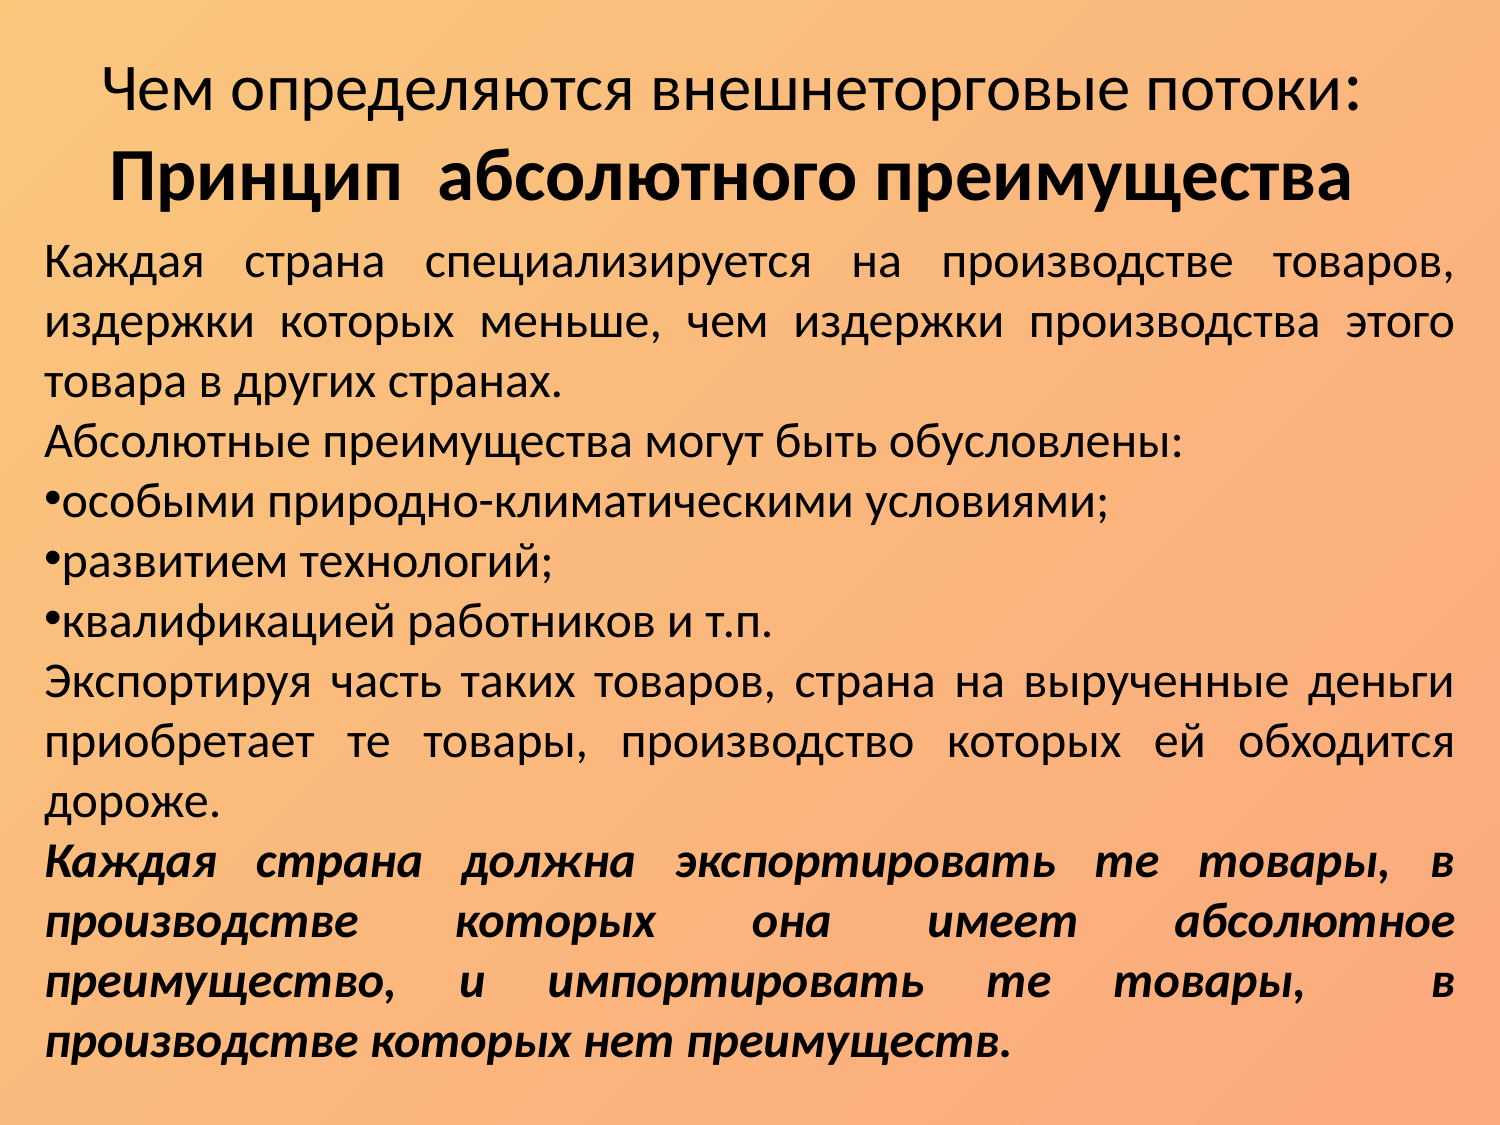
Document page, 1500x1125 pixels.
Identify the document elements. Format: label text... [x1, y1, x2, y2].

title Чем определяются внешнеторговые потоки: Принцип абсолютного преимущества [29, 30, 1436, 219]
text_box Каждая страна специализируется на производстве товаров, издержки которых меньше, чем издержки производства этого товара в других странах. Абсолютные преимущества могут быть обусловлены: особыми природно-климатическими условиями; развитием технологий; квалификацией работников и т.п. Экспортируя часть таких товаров, страна на вырученные деньги приобретает те товары, производство которых ей обходится дороже. Каждая страна должна экспортировать те товары, в производстве которых она имеет абсолютное преимущество, и импортировать те товары, в производстве которых нет преимуществ. [29, 219, 1471, 1075]
